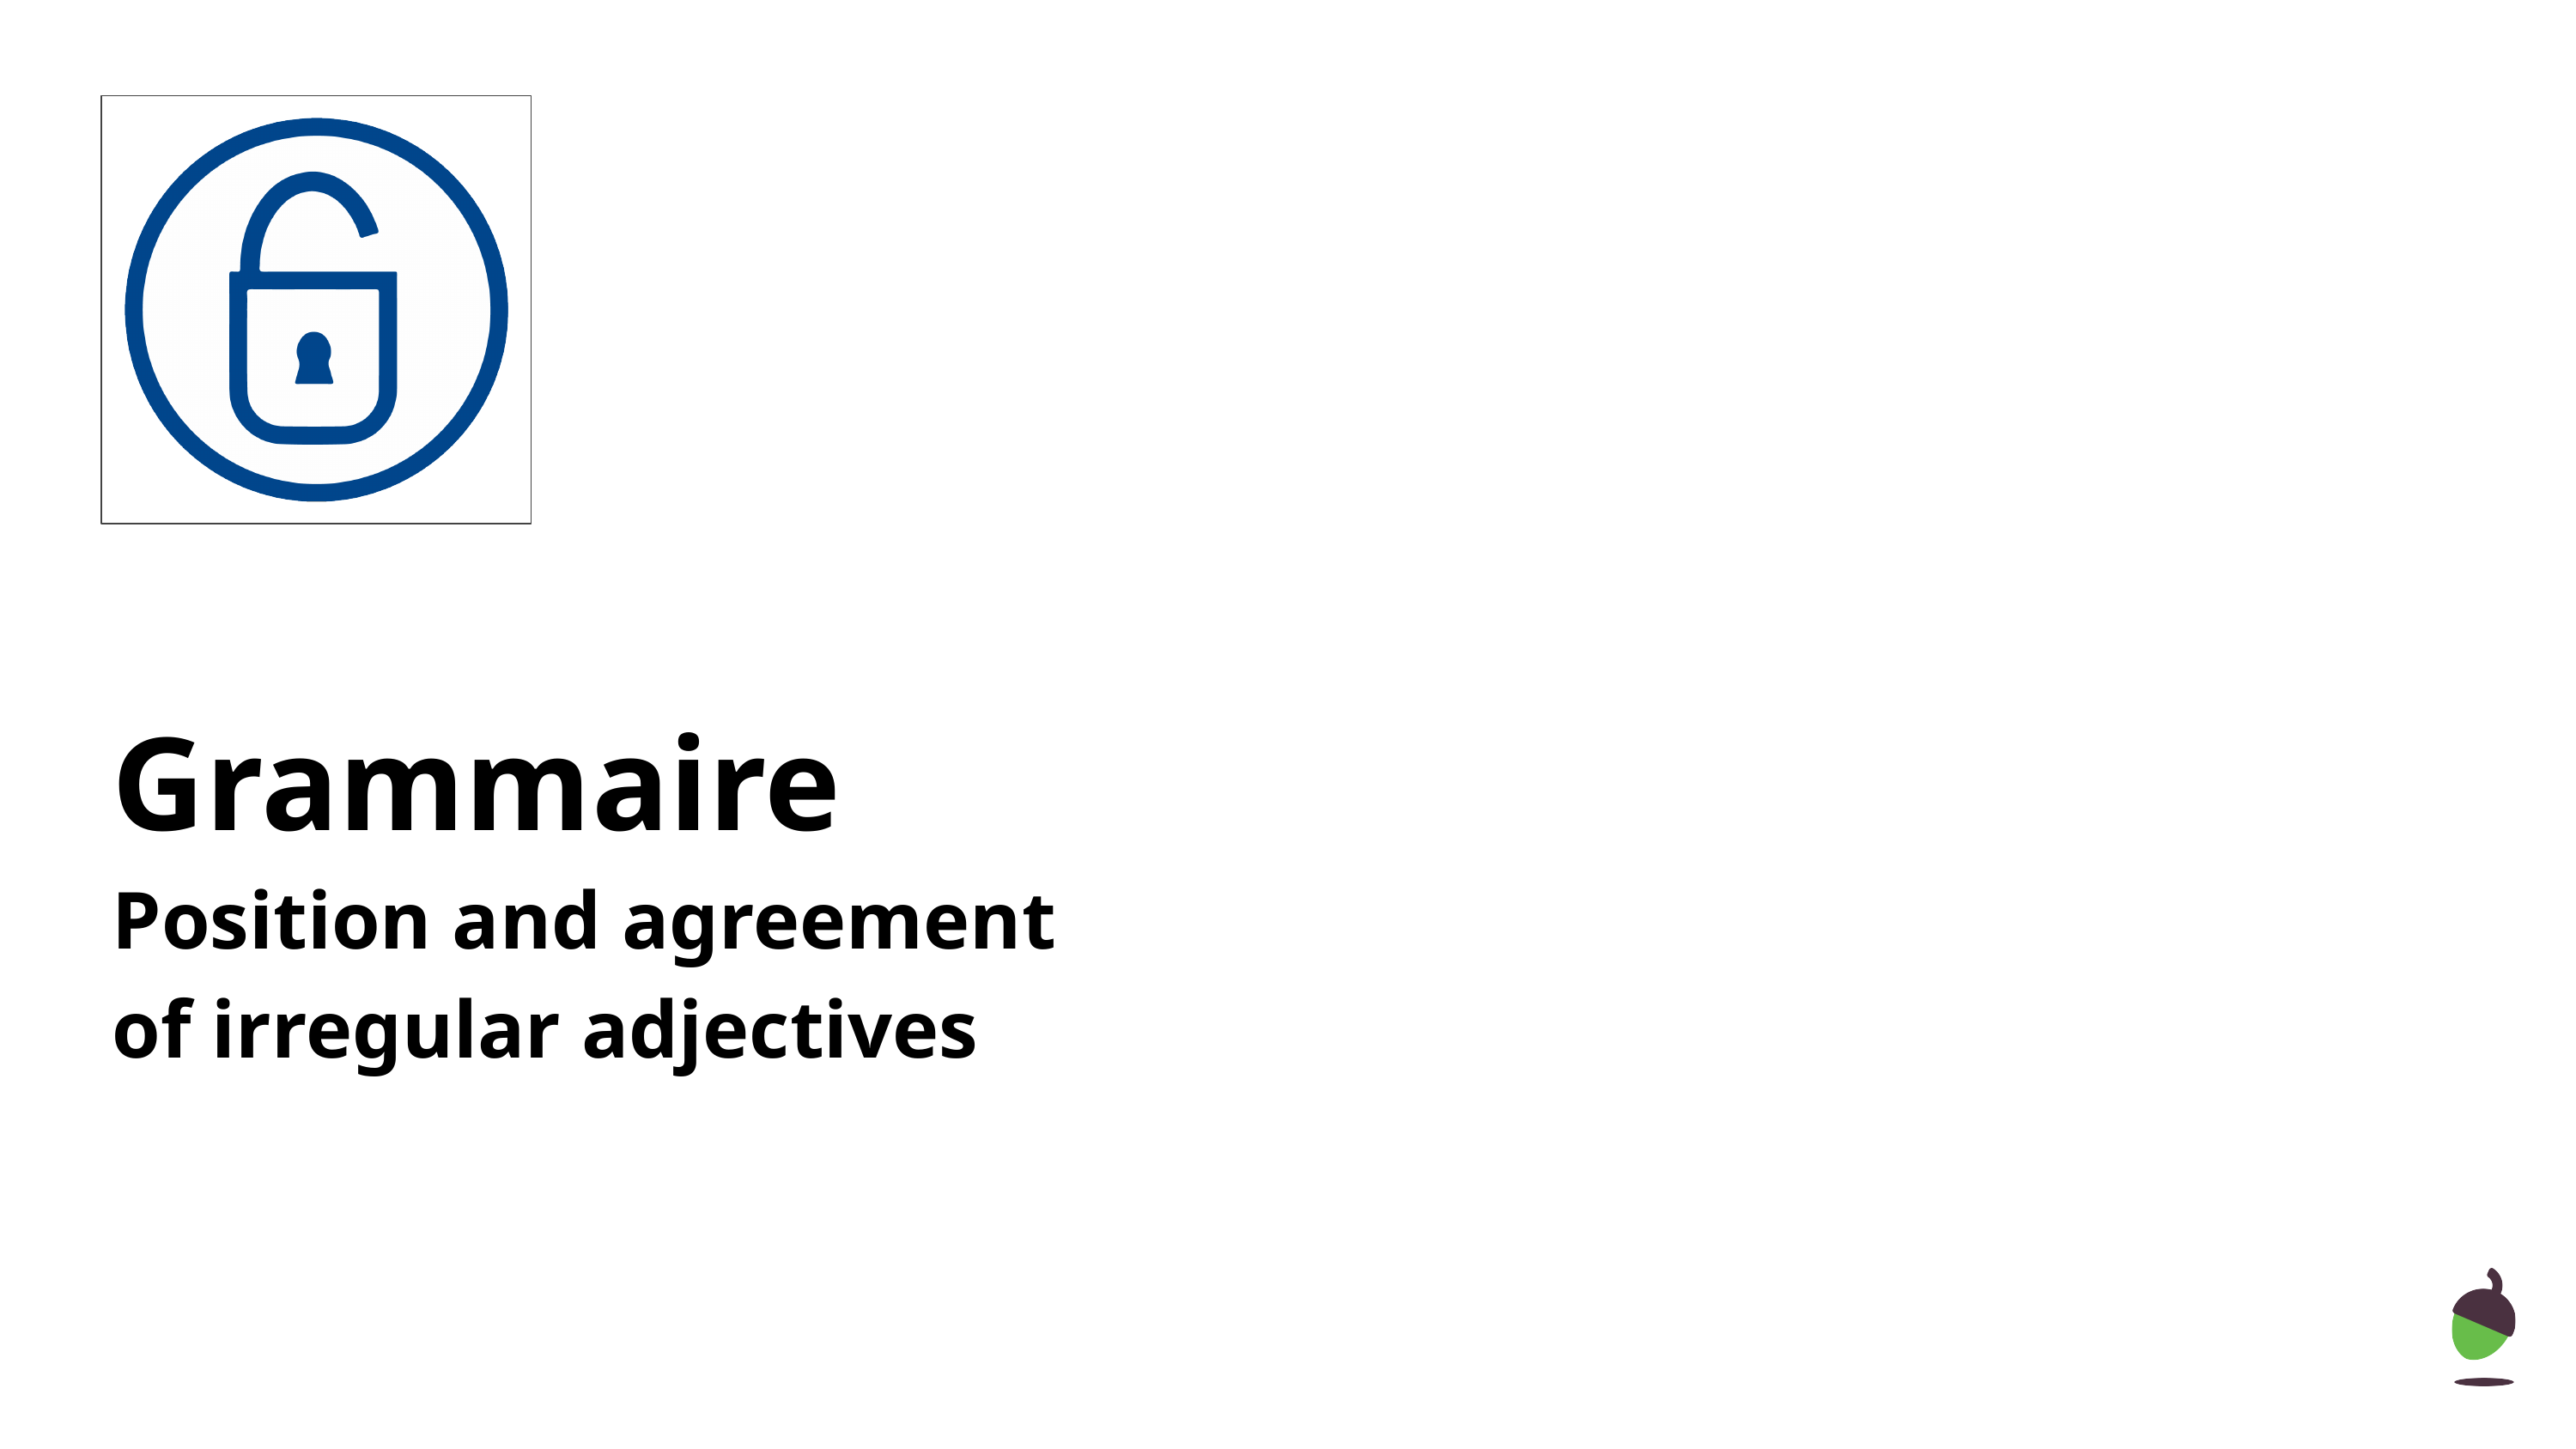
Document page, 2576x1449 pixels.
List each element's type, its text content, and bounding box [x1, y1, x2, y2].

picture [2451, 1268, 2516, 1386]
picture [124, 118, 508, 502]
title Grammaire Position and agreement of irregular adjectives [112, 678, 2079, 908]
text_box [100, 95, 532, 524]
